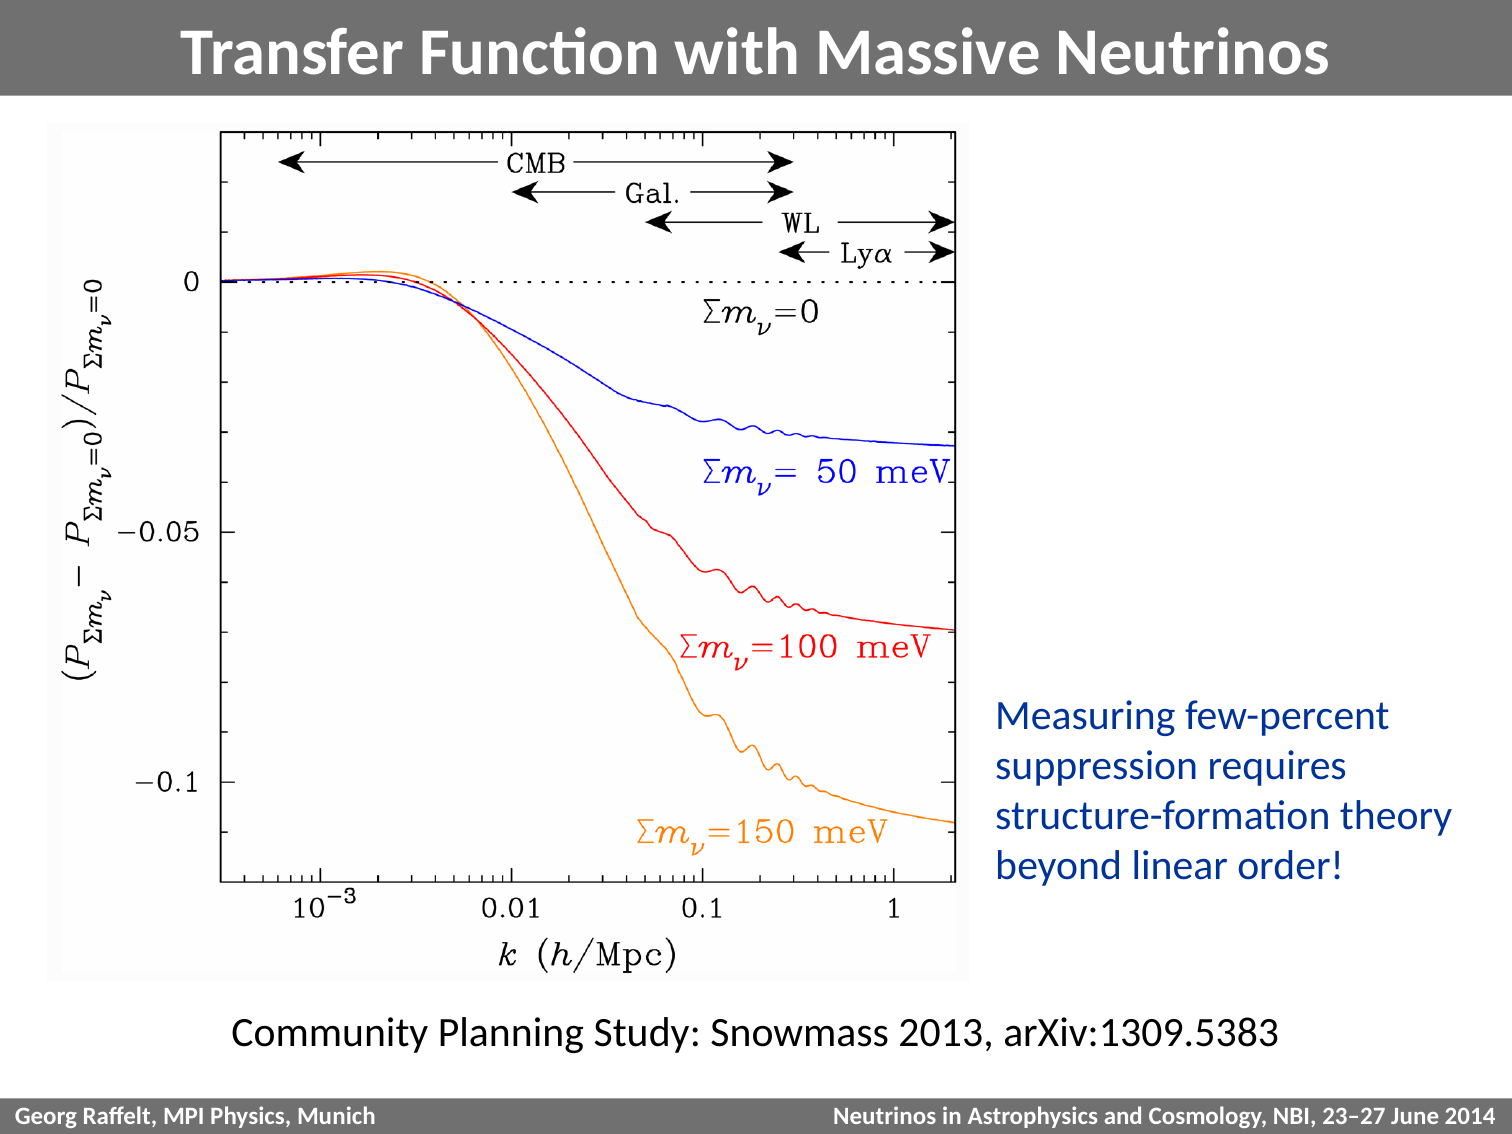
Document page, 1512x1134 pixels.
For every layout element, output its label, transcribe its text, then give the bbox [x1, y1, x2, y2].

text_box Community Planning Study: Snowmass 2013, arXiv:1309.5383 [23, 997, 1489, 1063]
picture [46, 123, 969, 981]
text_box Measuring few-percent suppression requires structure-formation theory beyond linear order! [980, 680, 1489, 896]
title Transfer Function with Massive Neutrinos [0, 0, 1512, 96]
